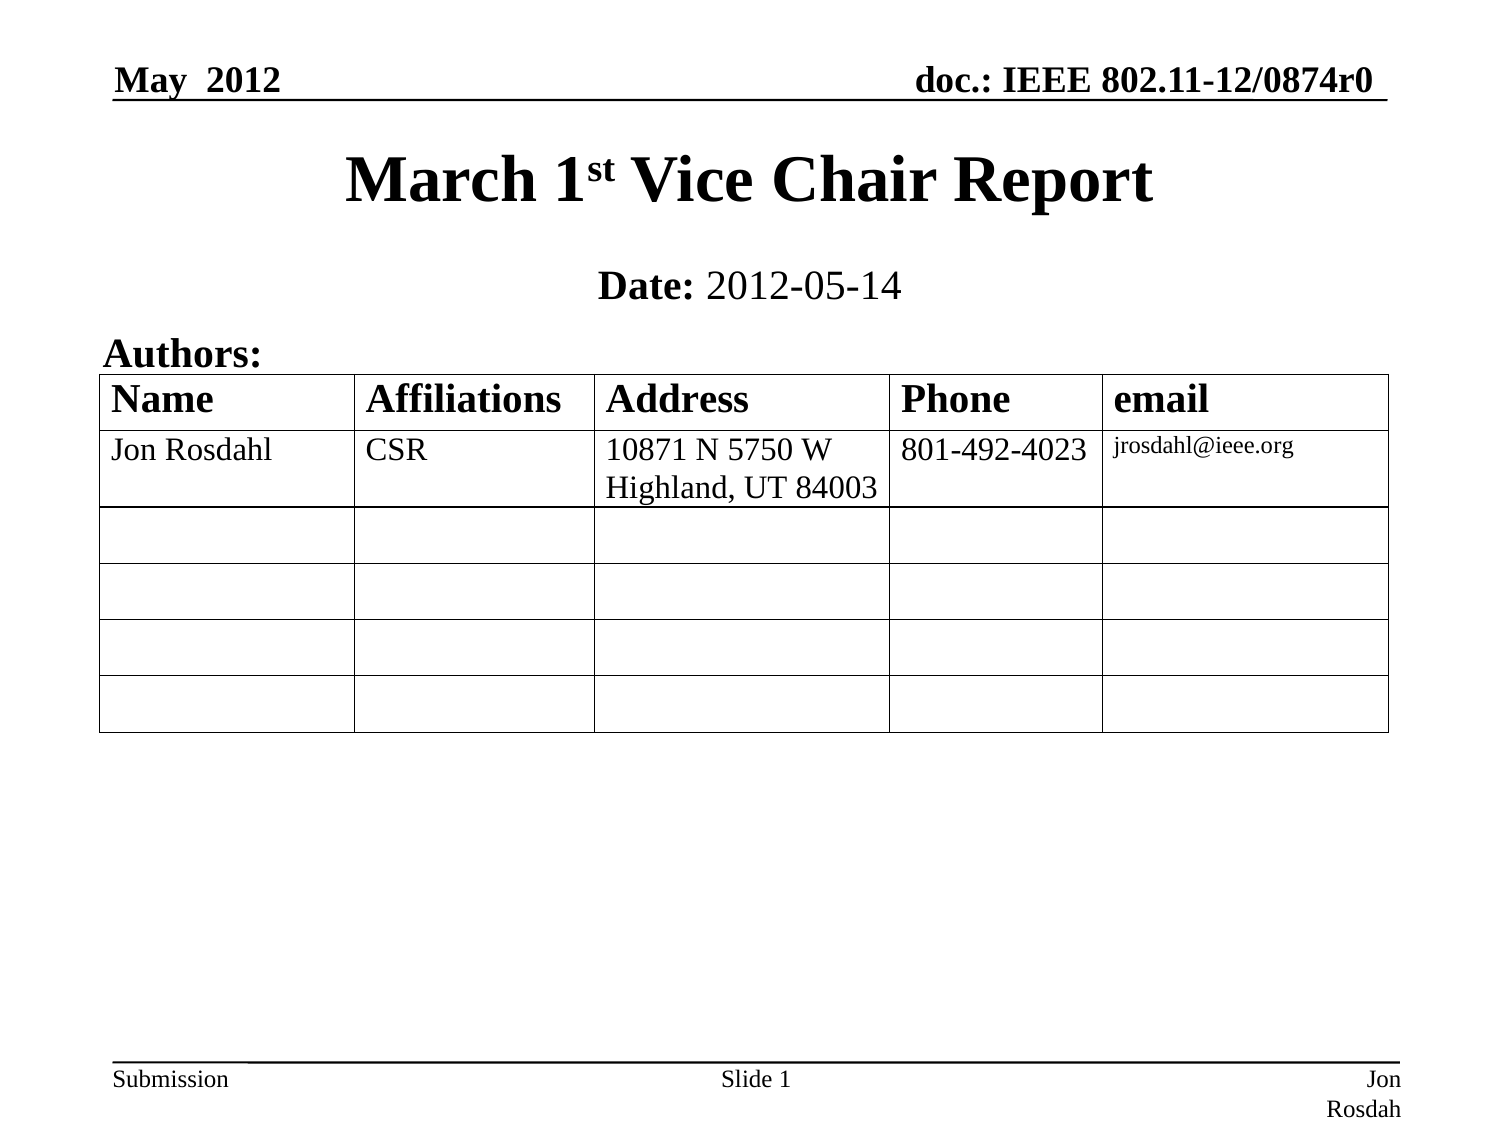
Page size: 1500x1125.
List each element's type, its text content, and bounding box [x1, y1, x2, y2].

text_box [84, 373, 1416, 785]
footer Jon Rosdahl (CSR) [1324, 1061, 1402, 1093]
text_box Authors: [87, 318, 325, 372]
list Date: 2012-05-14 [112, 249, 1388, 313]
title March 1st Vice Chair Report [112, 112, 1388, 238]
slide_number Slide 1 [712, 1061, 800, 1093]
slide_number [114, 54, 290, 101]
